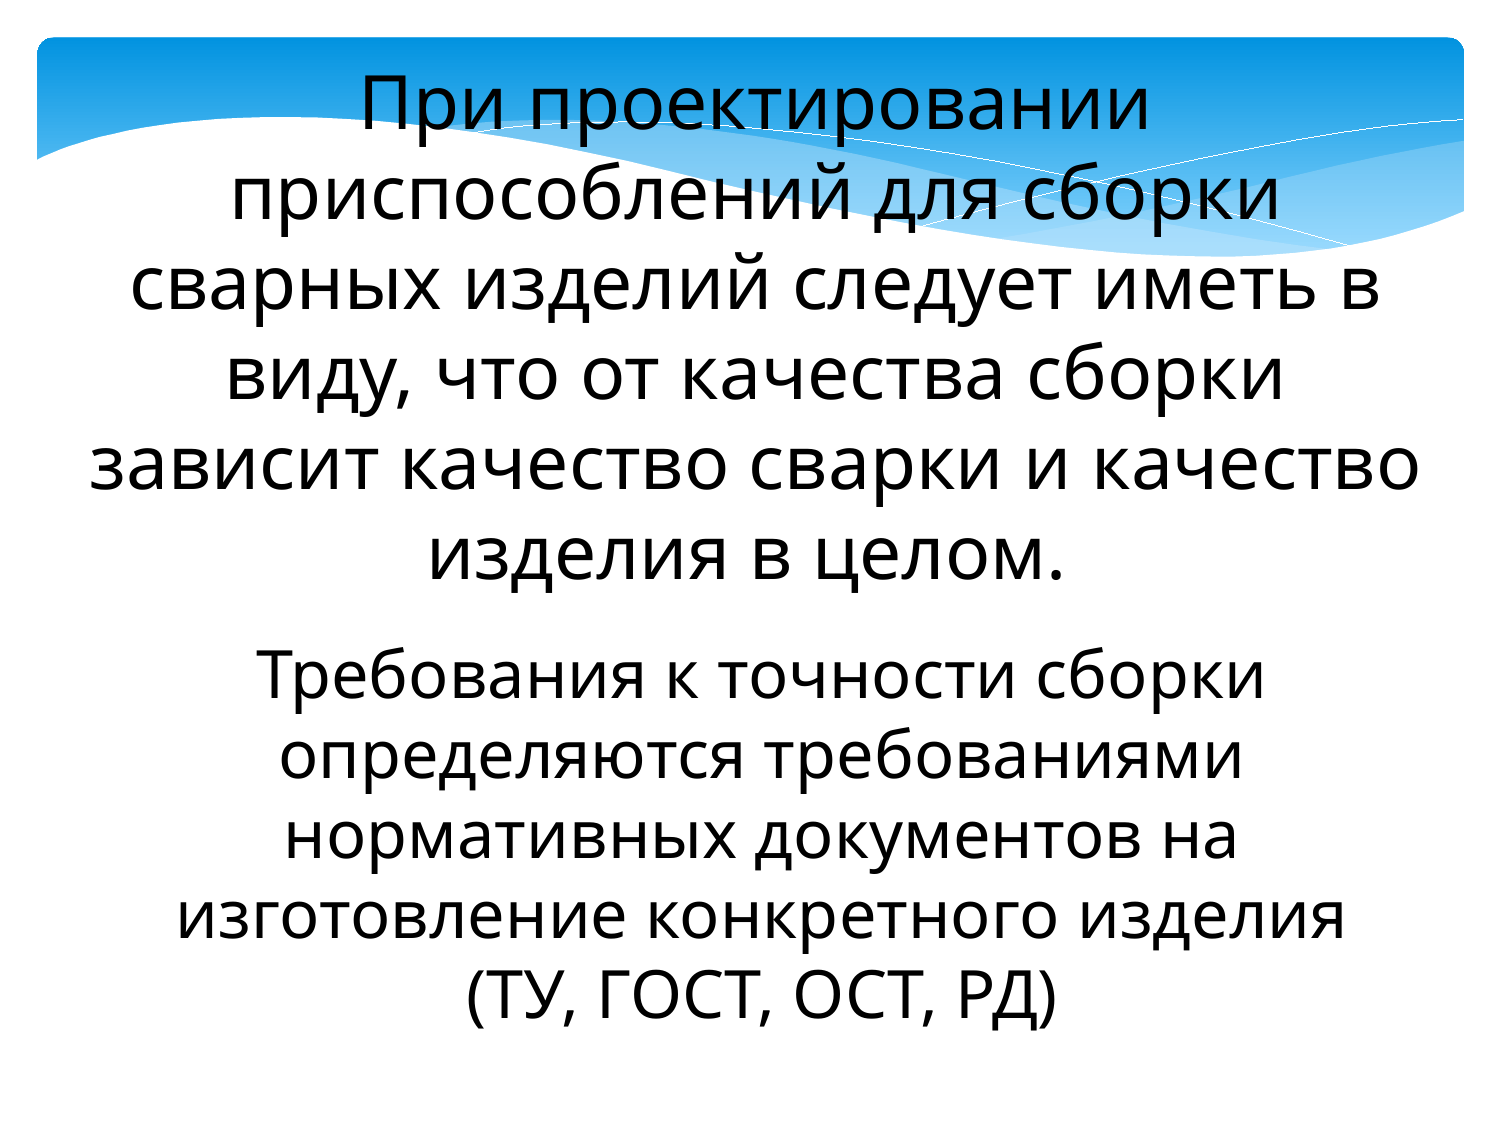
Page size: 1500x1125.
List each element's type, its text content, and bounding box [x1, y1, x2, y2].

text_box Требования к точности сборки определяются требованиями нормативных документов на изготовление конкретного изделия (ТУ, ГОСТ, ОСТ, РД) [124, 624, 1400, 1040]
text_box При проектировании приспособлений для сборки сварных изделий следует иметь в виду, что от качества сборки зависит качество сварки и качество изделия в целом. [74, 46, 1438, 602]
